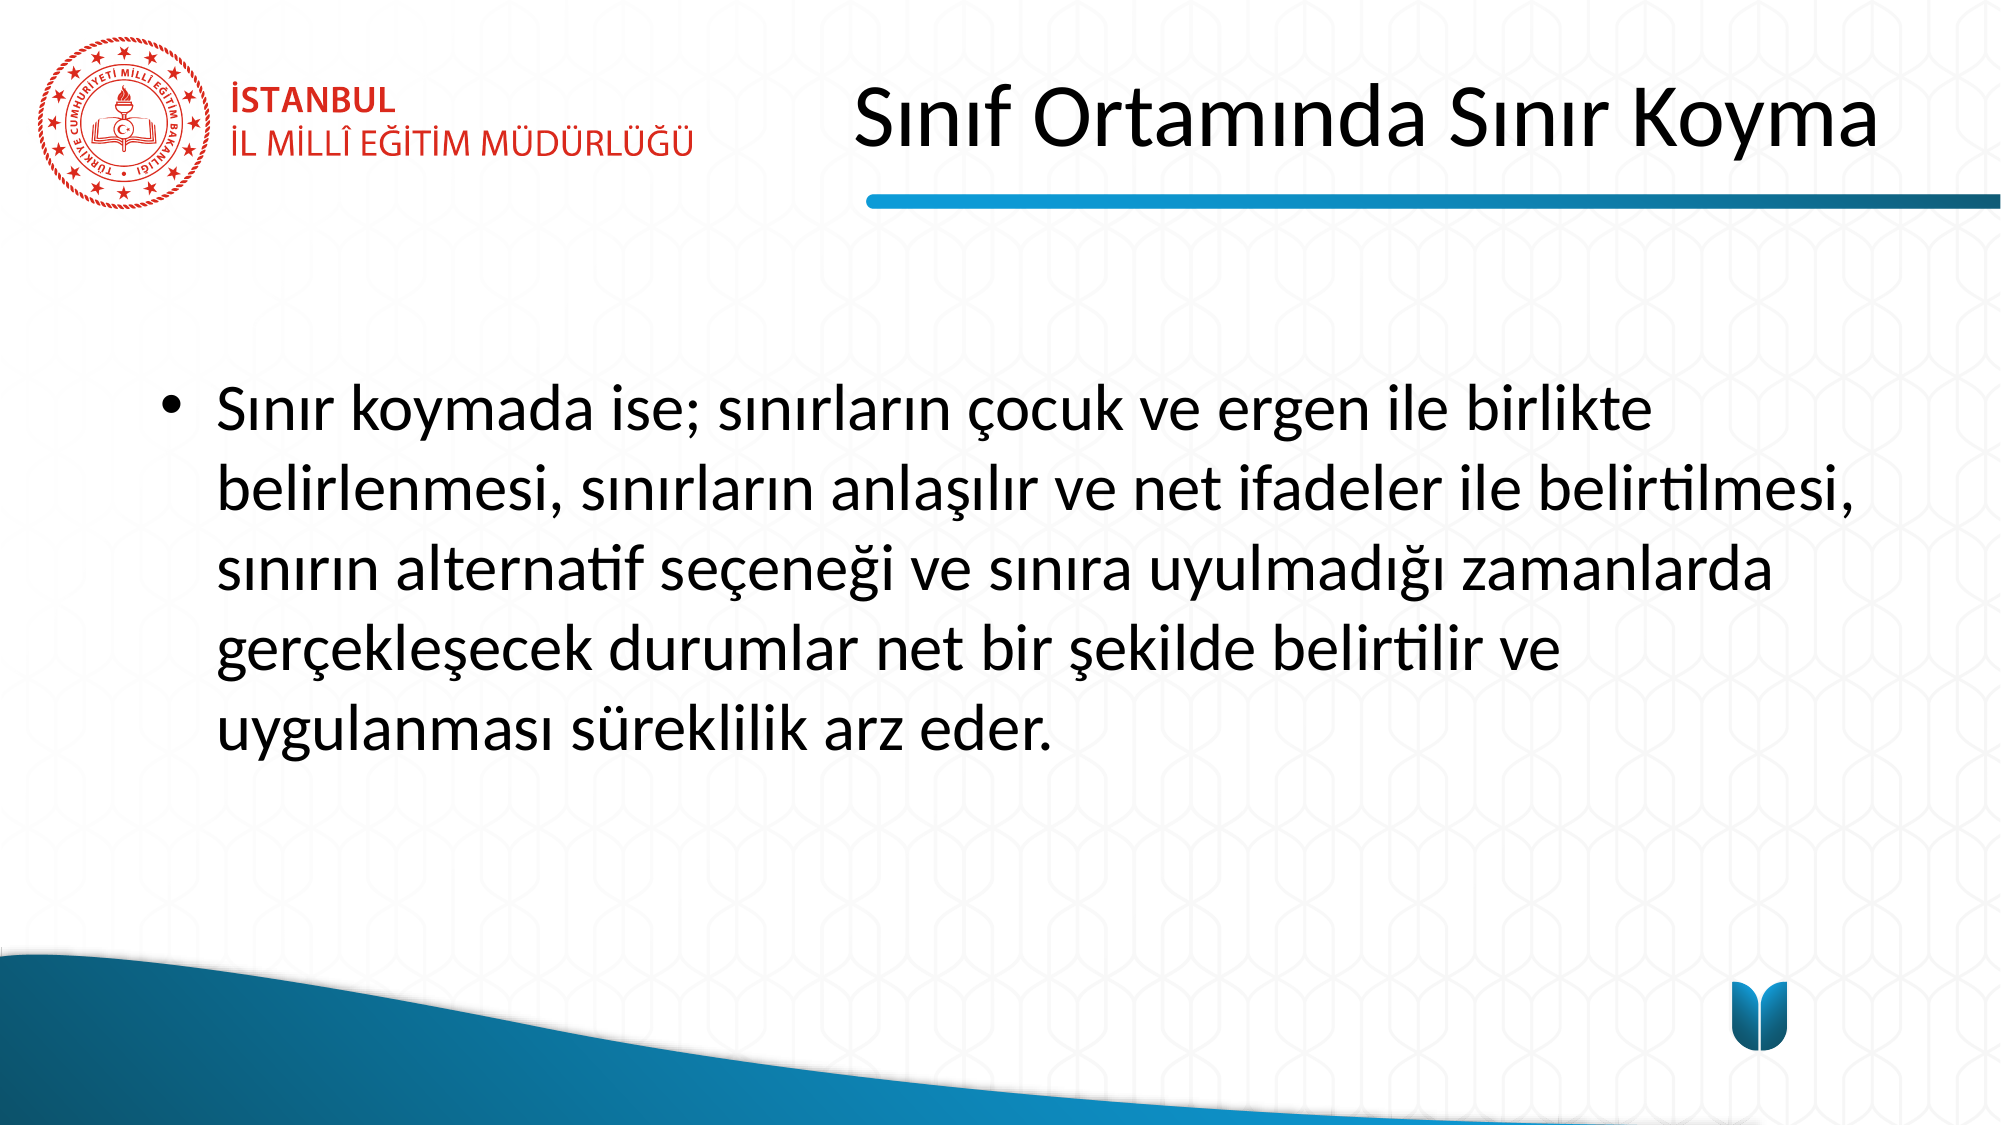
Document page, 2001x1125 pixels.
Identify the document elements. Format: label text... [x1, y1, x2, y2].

title Sınıf Ortamında Sınır Koyma [836, 45, 1901, 176]
picture [0, 0, 2001, 1125]
list Sınır koymada ise; sınırların çocuk ve ergen ile birlikte belirlenmesi, sınırların anlaşılır ve net ifadeler ile belirtilmesi, sınırın alternatif seçeneği ve sınıra uyulmadığı zamanlarda gerçekleşecek durumlar net bir şekilde belirtilir ve uygulanması süreklilik arz eder. [144, 262, 1901, 938]
